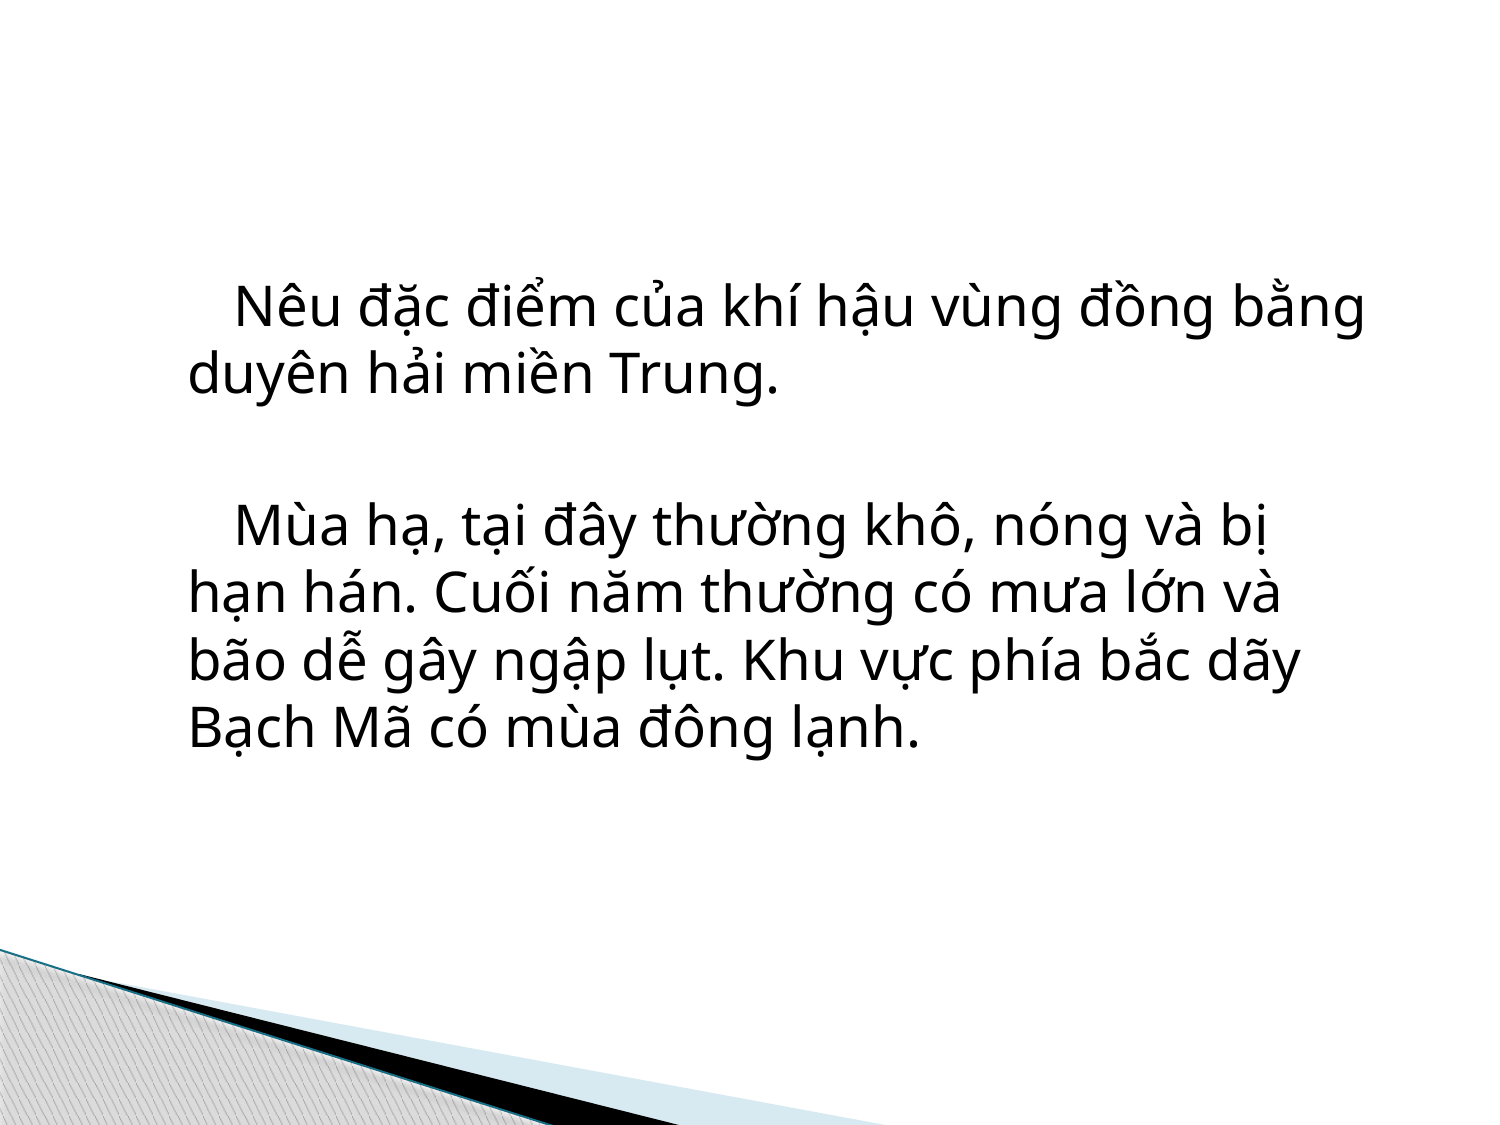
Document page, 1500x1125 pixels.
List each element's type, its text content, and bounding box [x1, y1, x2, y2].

list Nêu đặc điểm của khí hậu vùng đồng bằng duyên hải miền Trung. Mùa hạ, tại đây thường khô, nóng và bị hạn hán. Cuối năm thường có mưa lớn và bão dễ gây ngập lụt. Khu vực phía bắc dãy Bạch Mã có mùa đông lạnh. [112, 262, 1400, 888]
